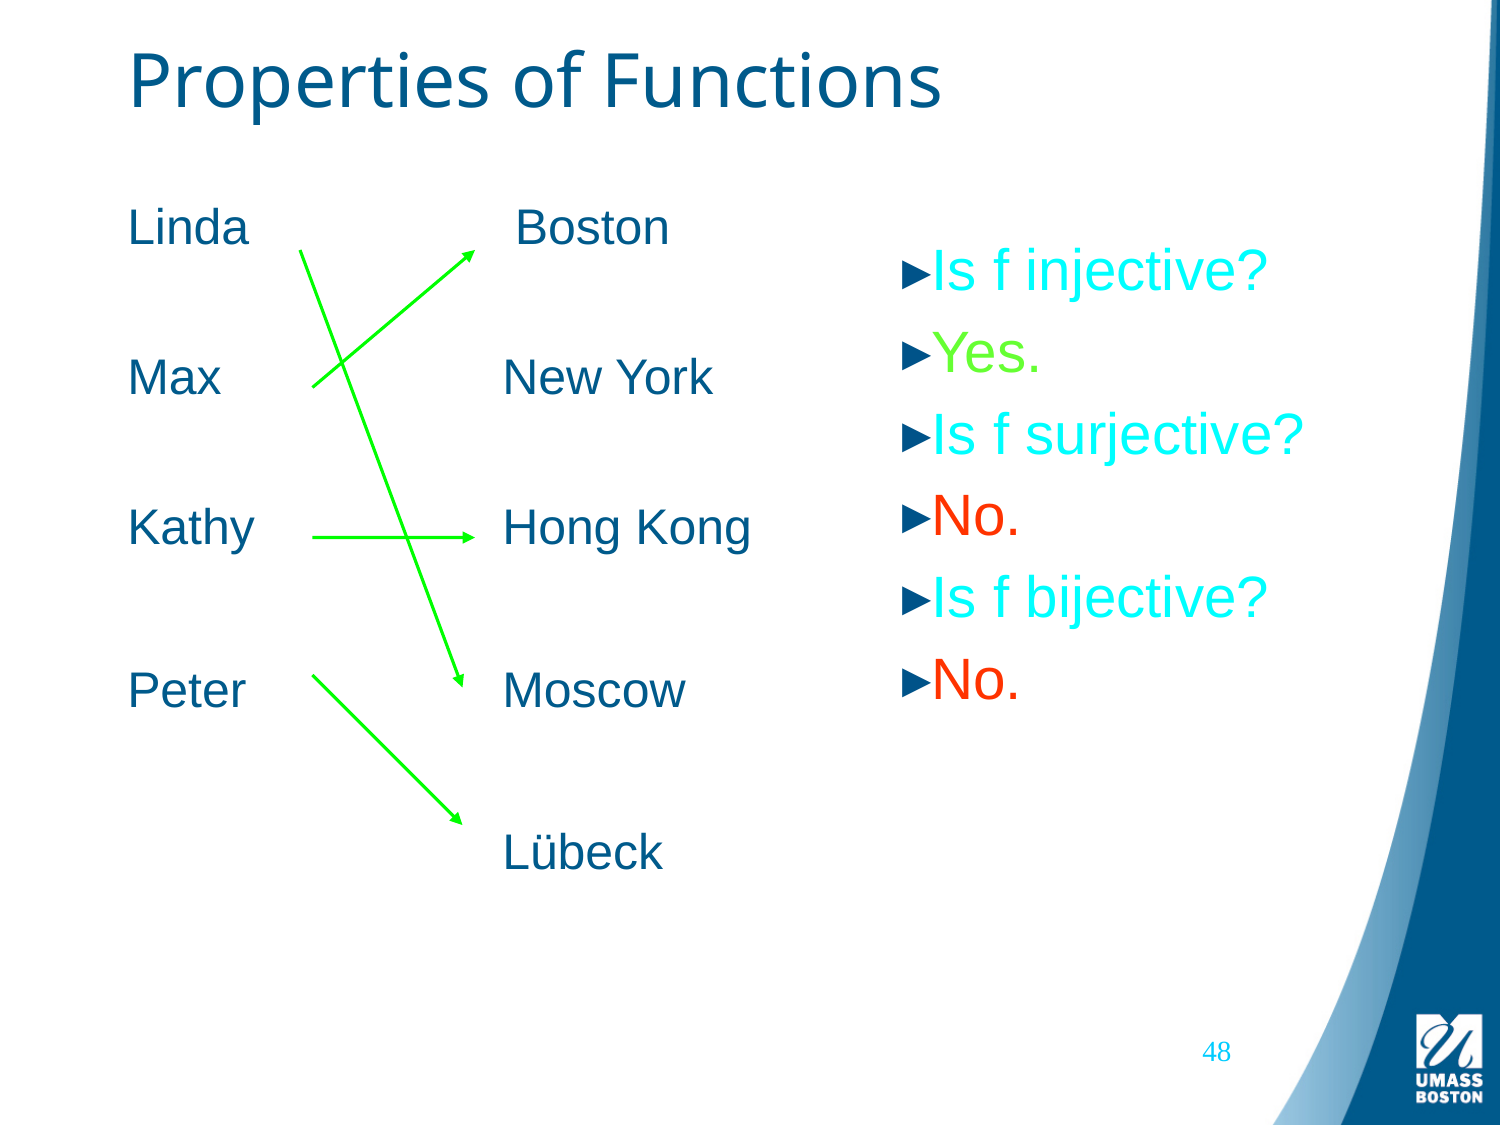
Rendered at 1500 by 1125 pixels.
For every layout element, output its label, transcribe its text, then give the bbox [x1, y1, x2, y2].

picture [1439, 1100, 1448, 1105]
list Is f injective? Yes. Is f surjective? No. Is f bijective? No. [887, 224, 1438, 938]
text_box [112, 187, 826, 898]
slide_number 48 [1187, 1025, 1500, 1100]
title Properties of Functions [112, 24, 1388, 138]
picture [0, 0, 1500, 1125]
picture [1452, 1100, 1461, 1107]
picture [1461, 1100, 1476, 1105]
